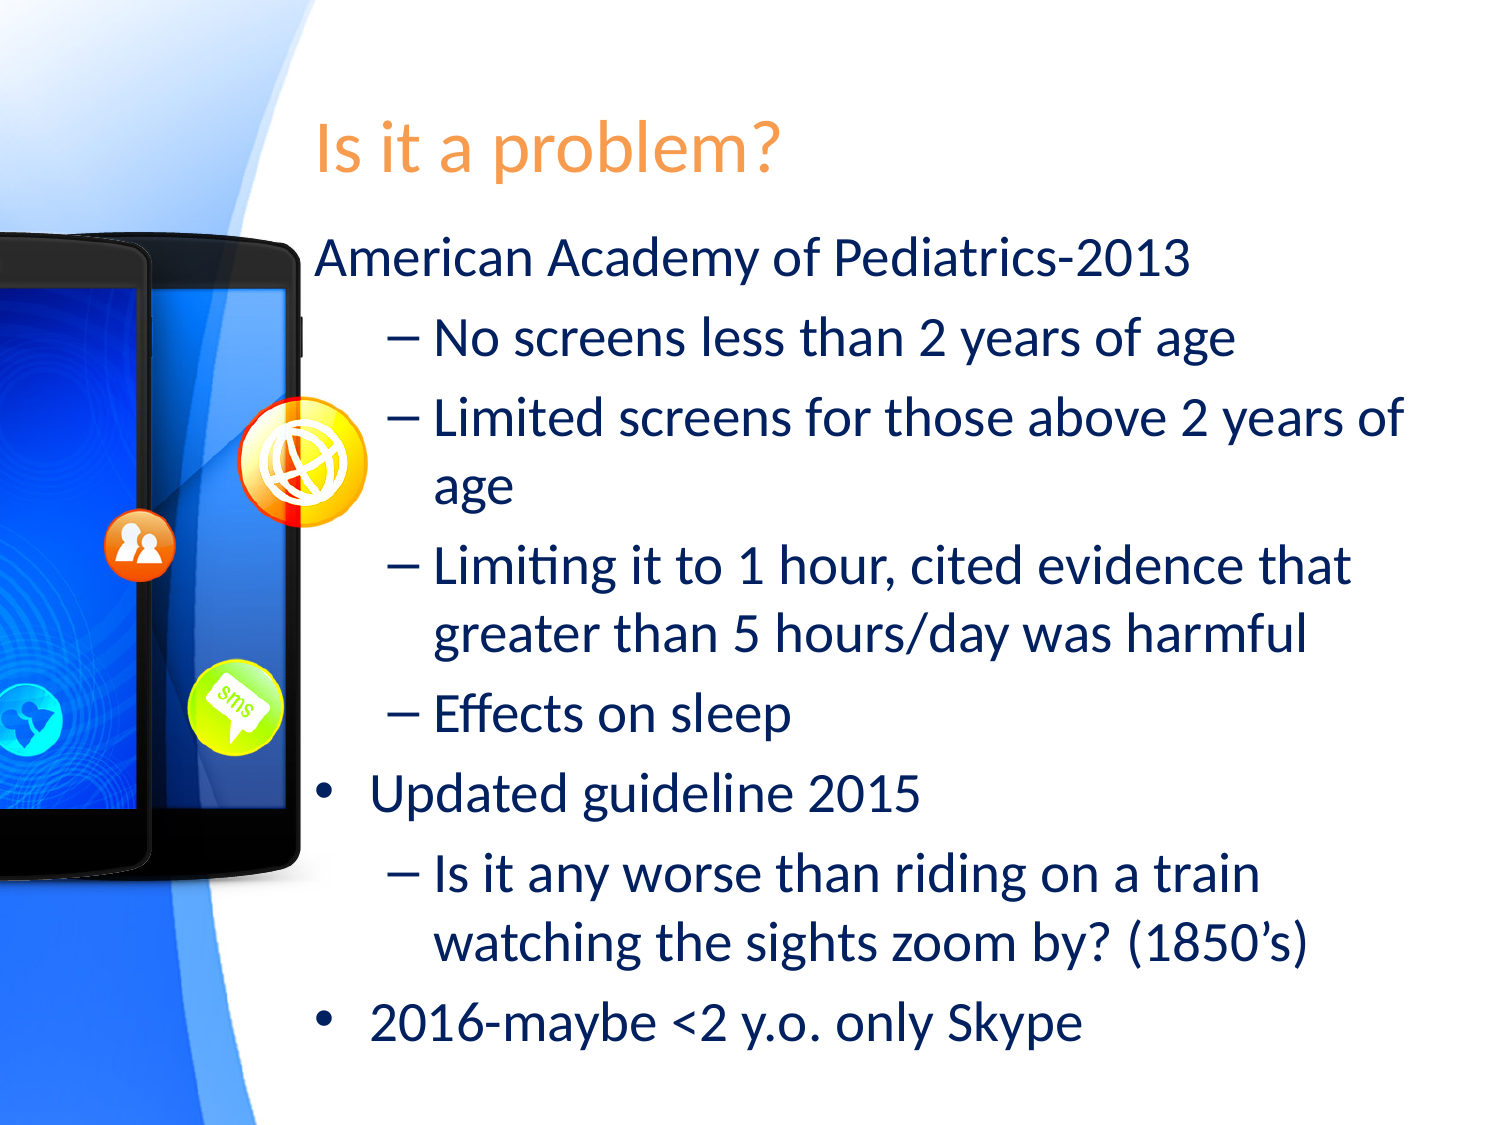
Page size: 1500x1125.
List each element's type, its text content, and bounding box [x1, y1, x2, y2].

title Is it a problem? [299, 86, 1450, 199]
list American Academy of Pediatrics-2013 No screens less than 2 years of age Limited screens for those above 2 years of age Limiting it to 1 hour, cited evidence that greater than 5 hours/day was harmful Effects on sleep Updated guideline 2015 Is it any worse than riding on a train watching the sights zoom by? (1850’s) 2016-maybe <2 y.o. only Skype [299, 211, 1450, 1064]
picture [0, 0, 1500, 1125]
